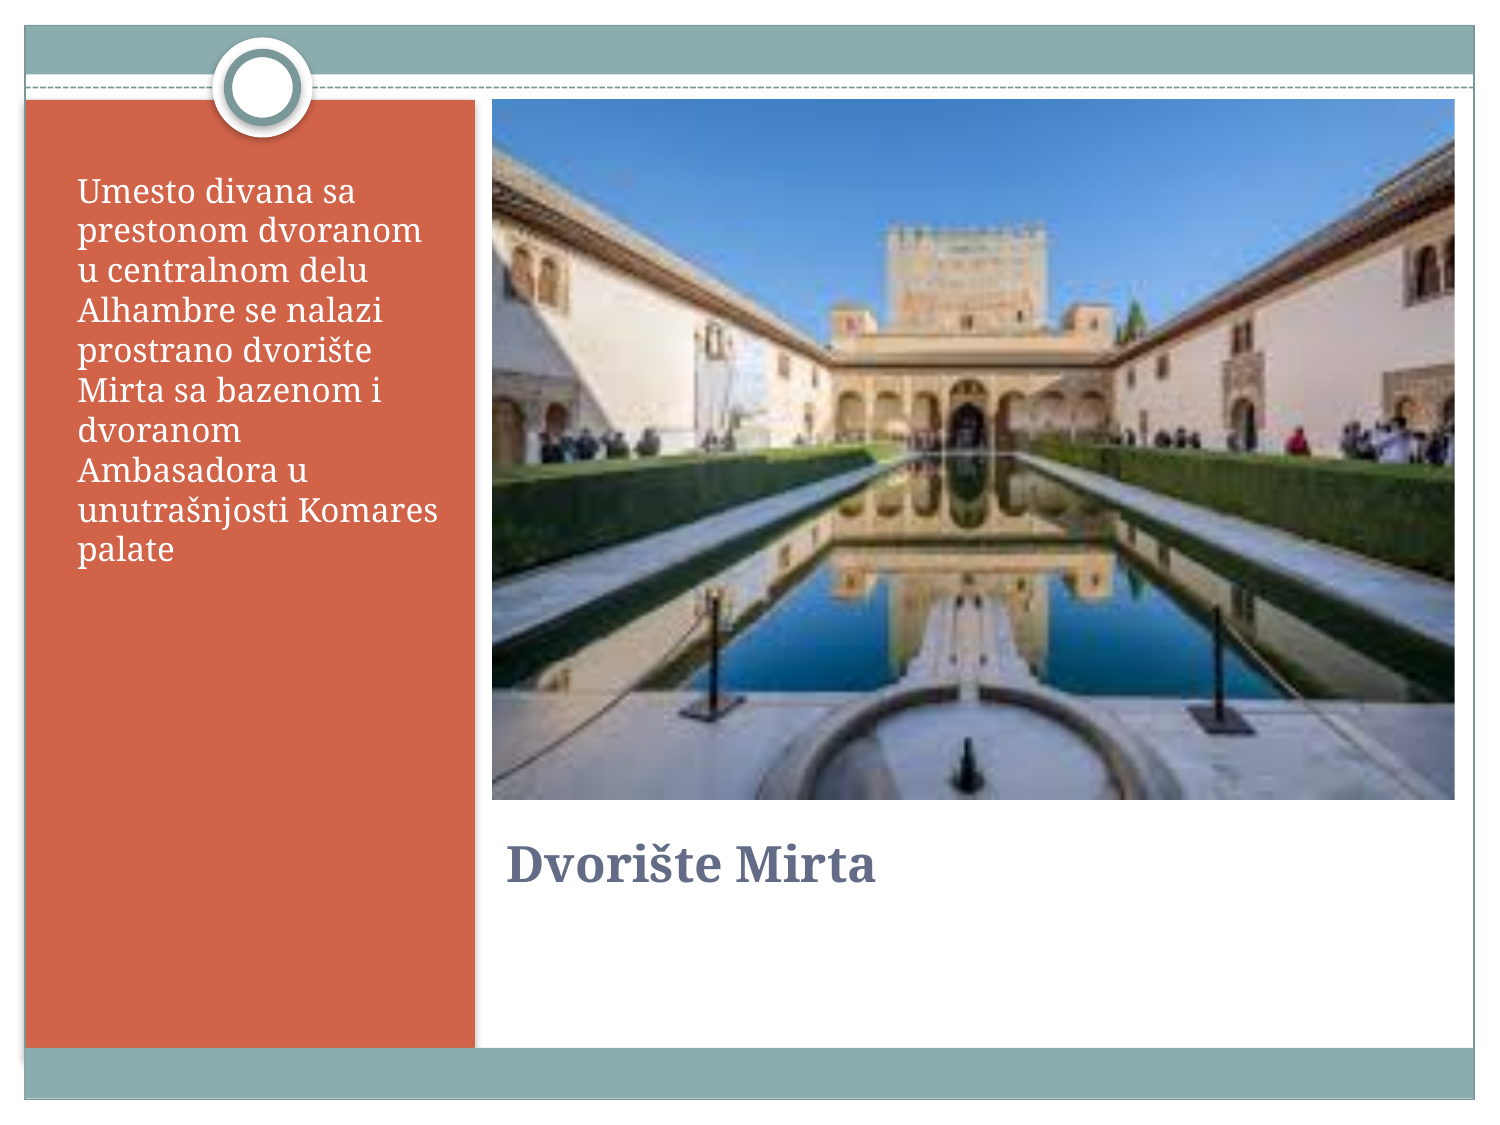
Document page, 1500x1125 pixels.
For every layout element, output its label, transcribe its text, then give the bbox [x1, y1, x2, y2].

title Dvorište Mirta [492, 825, 1455, 1025]
picture [491, 99, 1455, 801]
list Umesto divana sa prestonom dvoranom u centralnom delu Alhambre se nalazi prostrano dvorište Mirta sa bazenom i dvoranom Ambasadora u unutrašnjosti Komares palate [62, 162, 463, 1025]
